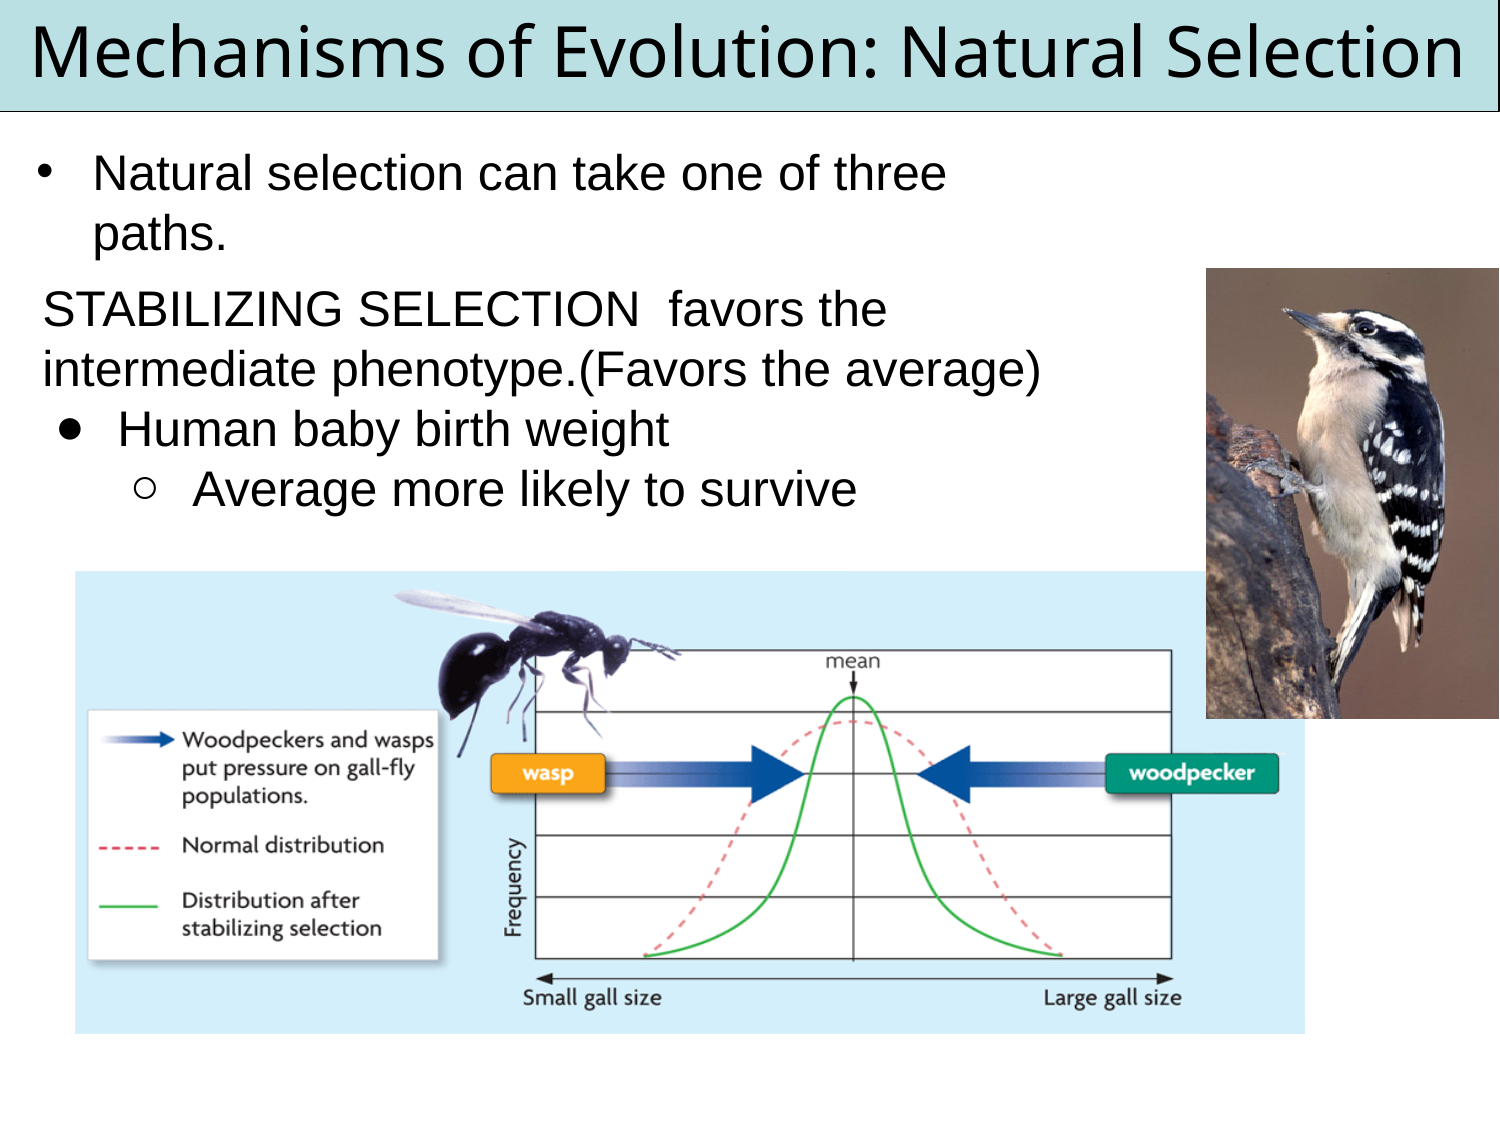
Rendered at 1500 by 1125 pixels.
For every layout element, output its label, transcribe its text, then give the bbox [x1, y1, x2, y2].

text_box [74, 268, 1500, 1034]
list Natural selection can take one of three paths. [21, 132, 1059, 786]
text_box Mechanisms of Evolution: Natural Selection [0, 0, 1499, 112]
